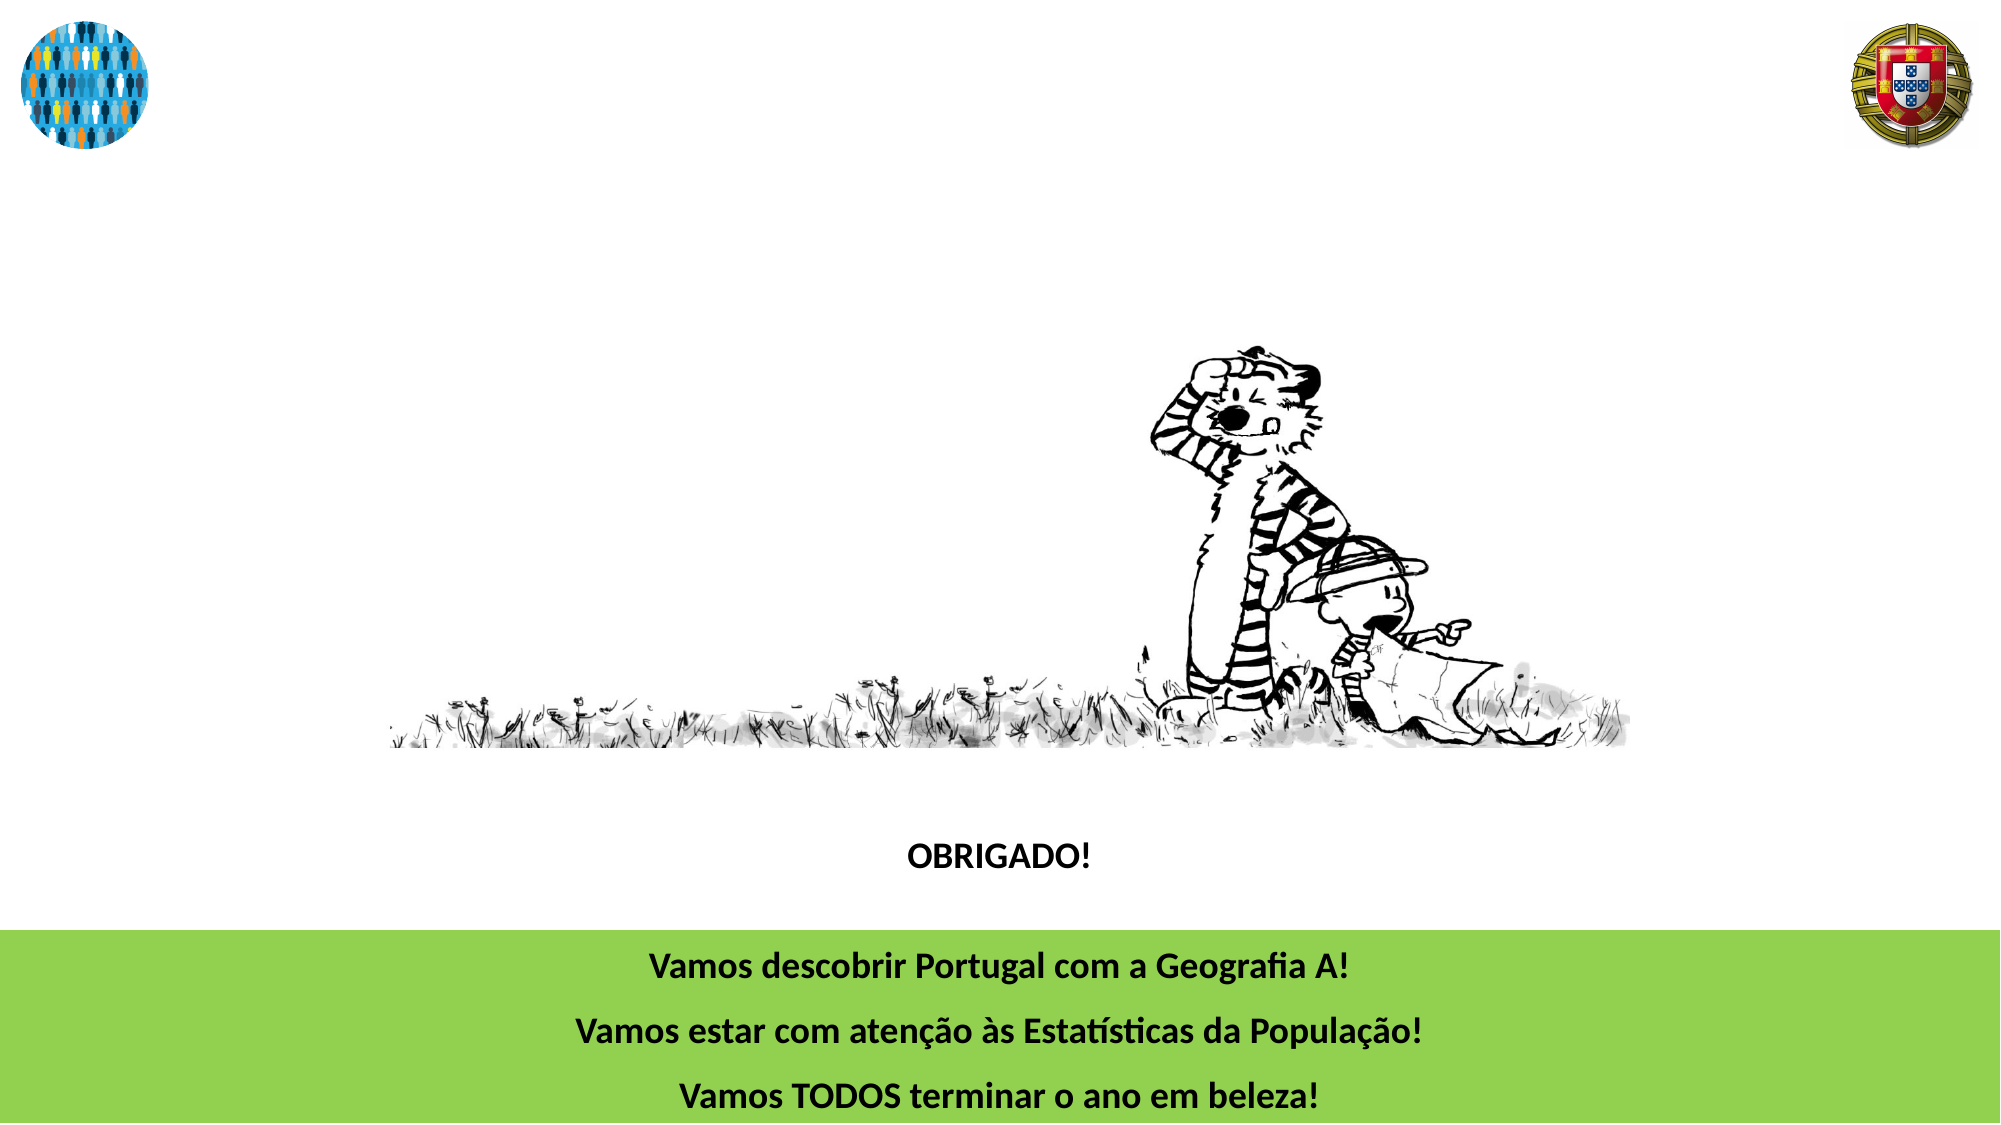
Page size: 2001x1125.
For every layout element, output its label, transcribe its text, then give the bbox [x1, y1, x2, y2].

text_box Vamos descobrir Portugal com a Geografia A! Vamos estar com atenção às Estatísticas da População! Vamos TODOS terminar o ano em beleza! [0, 930, 2000, 1123]
picture [1844, 21, 1979, 149]
text_box OBRIGADO! [494, 821, 1506, 884]
picture [370, 0, 1630, 787]
picture [21, 21, 149, 149]
